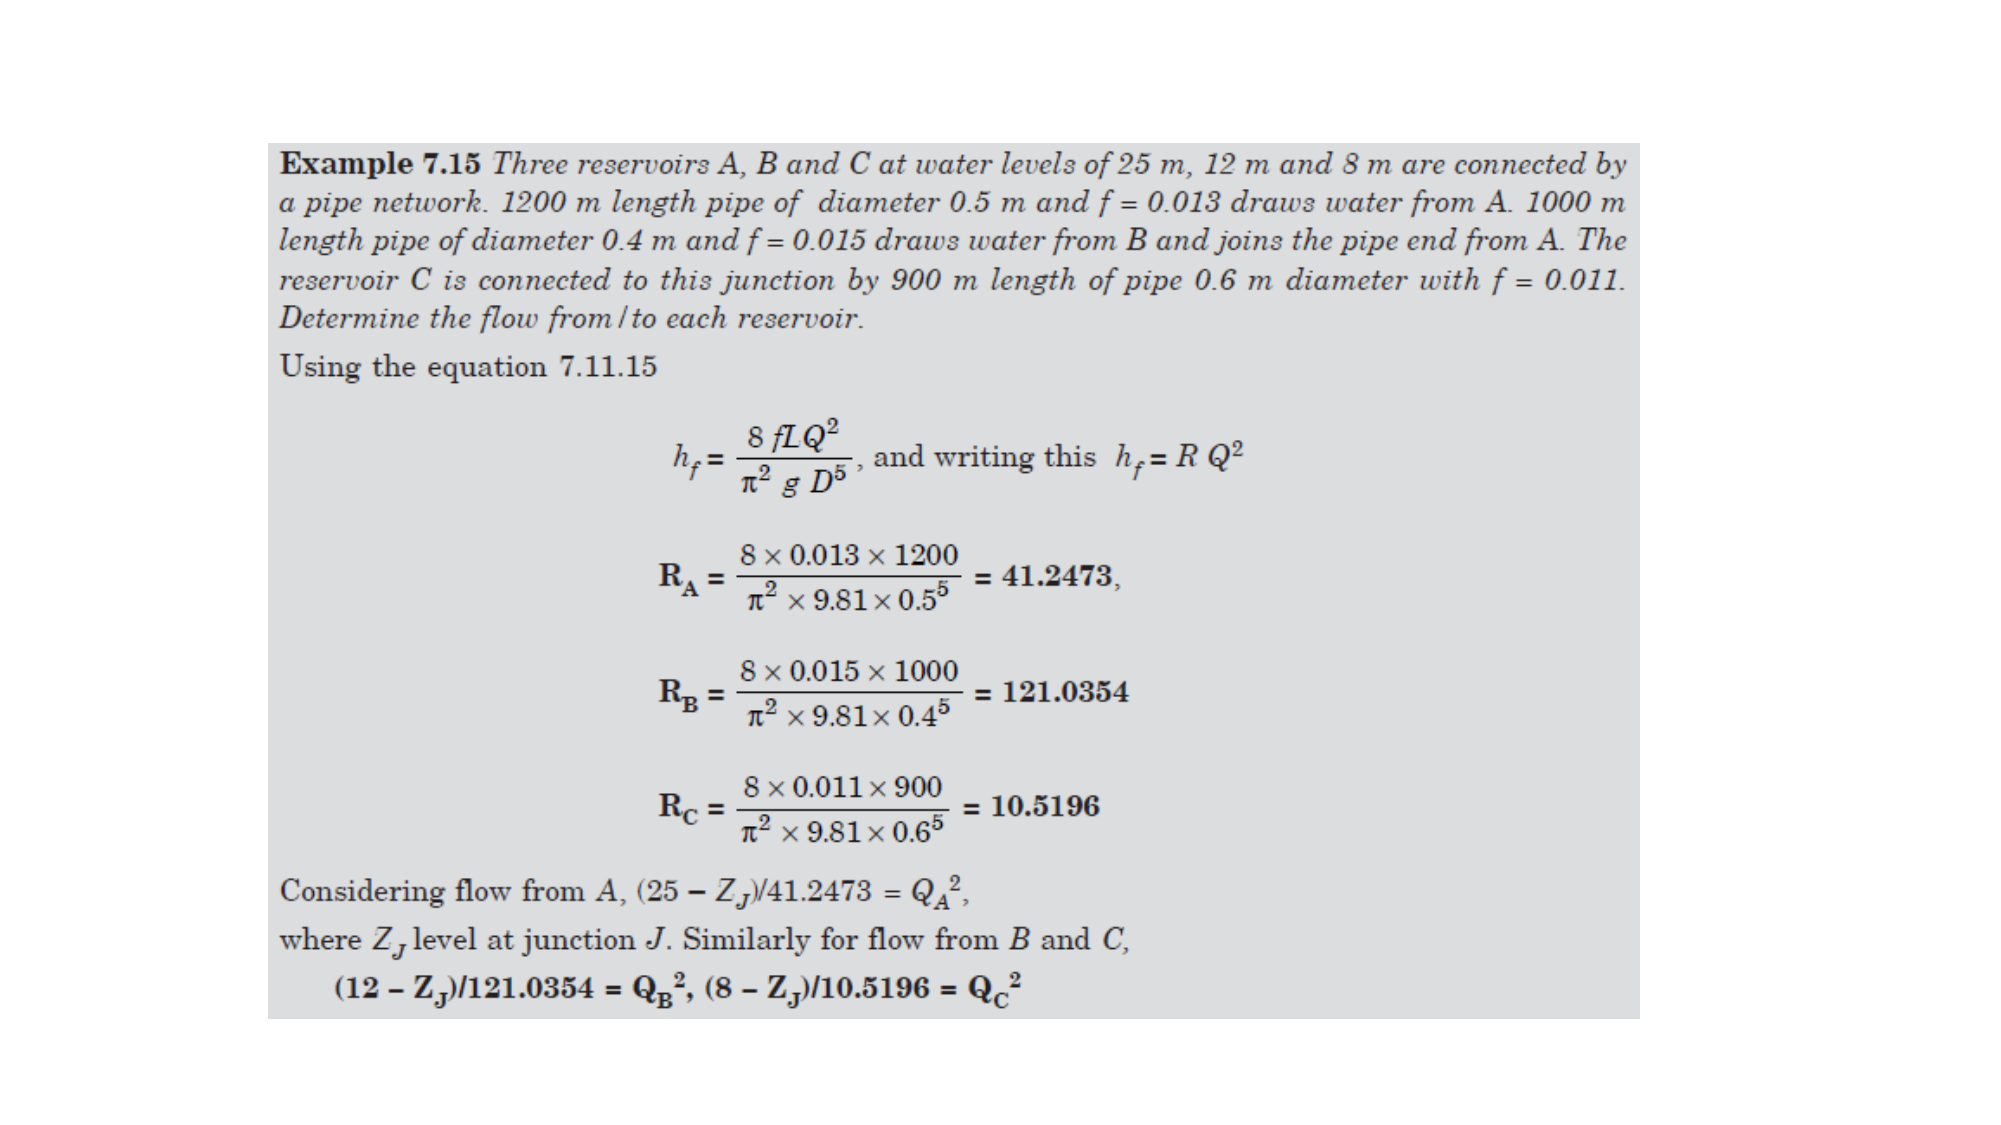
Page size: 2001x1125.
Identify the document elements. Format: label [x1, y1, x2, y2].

picture [268, 143, 1640, 1019]
